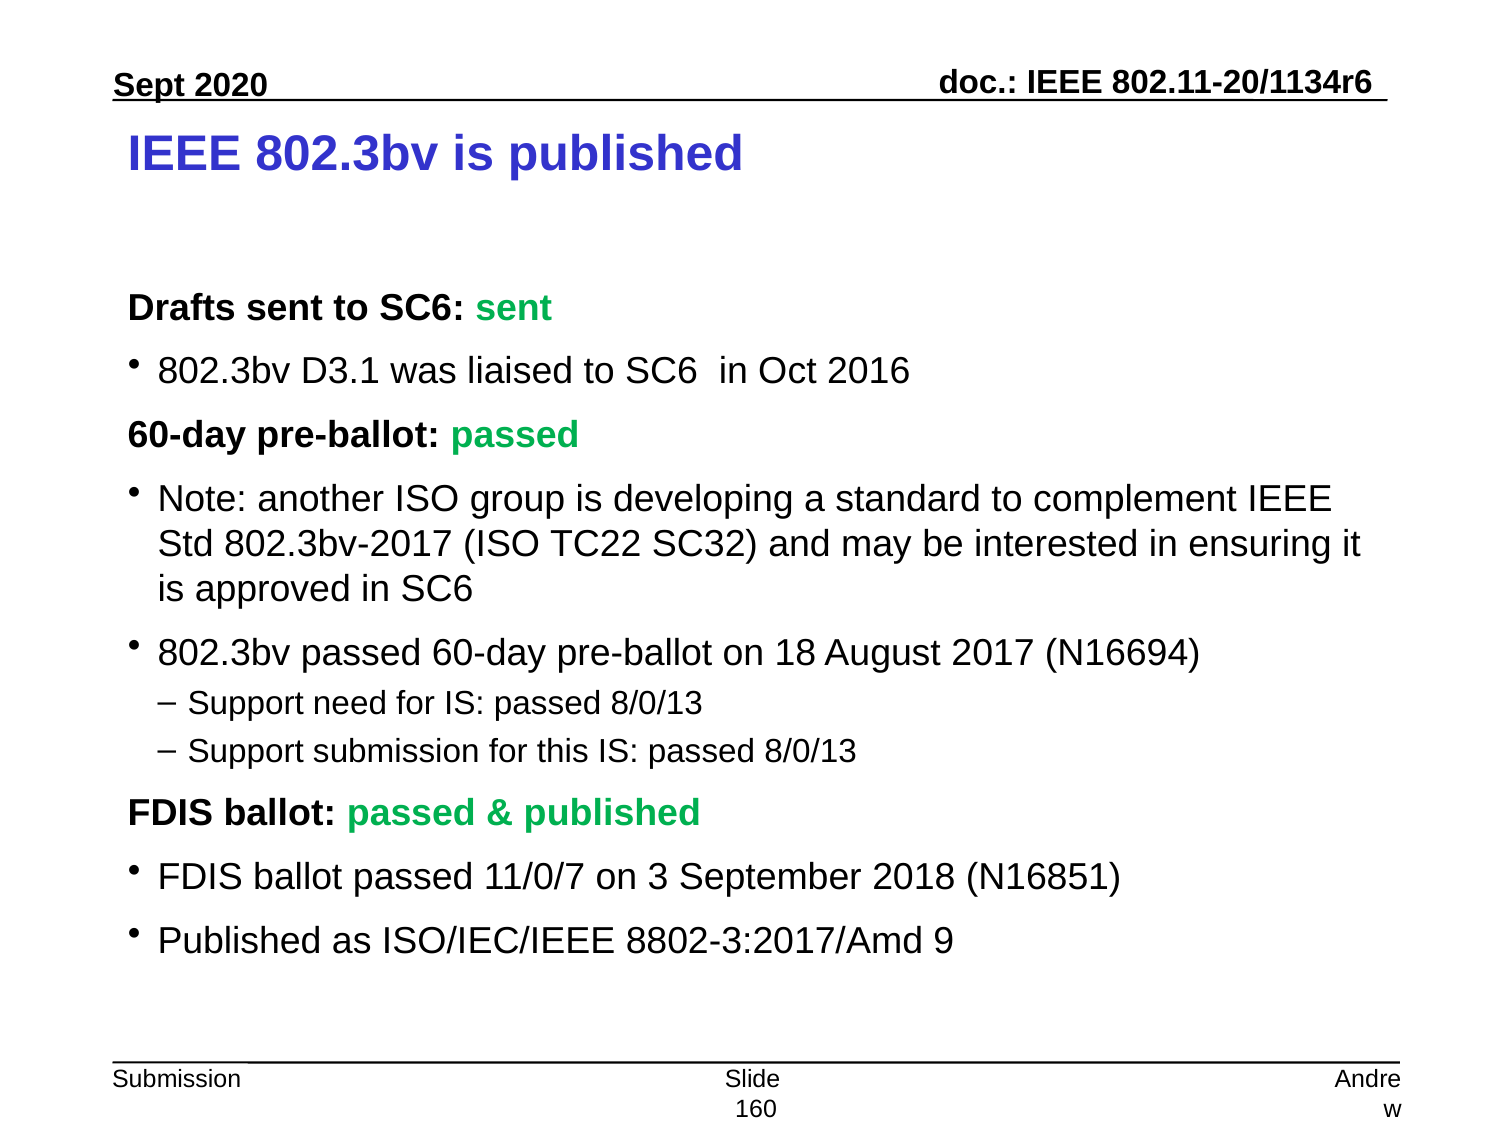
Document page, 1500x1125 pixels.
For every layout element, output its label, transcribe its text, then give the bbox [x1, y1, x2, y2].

slide_number Slide 160 [709, 1061, 803, 1093]
title IEEE 802.3bv is published [112, 112, 1388, 275]
footer Andrew Myles, Cisco [1320, 1061, 1402, 1093]
list Drafts sent to SC6: sent 802.3bv D3.1 was liaised to SC6 in Oct 2016 60-day pre-ballot: passed Note: another ISO group is developing a standard to complement IEEE Std 802.3bv-2017 (ISO TC22 SC32) and may be interested in ensuring it is approved in SC6 802.3bv passed 60-day pre-ballot on 18 August 2017 (N16694) Support need for IS: passed 8/0/13 Support submission for this IS: passed 8/0/13 FDIS ballot: passed & published FDIS ballot passed 11/0/7 on 3 September 2018 (N16851) Published as ISO/IEC/IEEE 8802-3:2017/Amd 9 [112, 275, 1388, 950]
